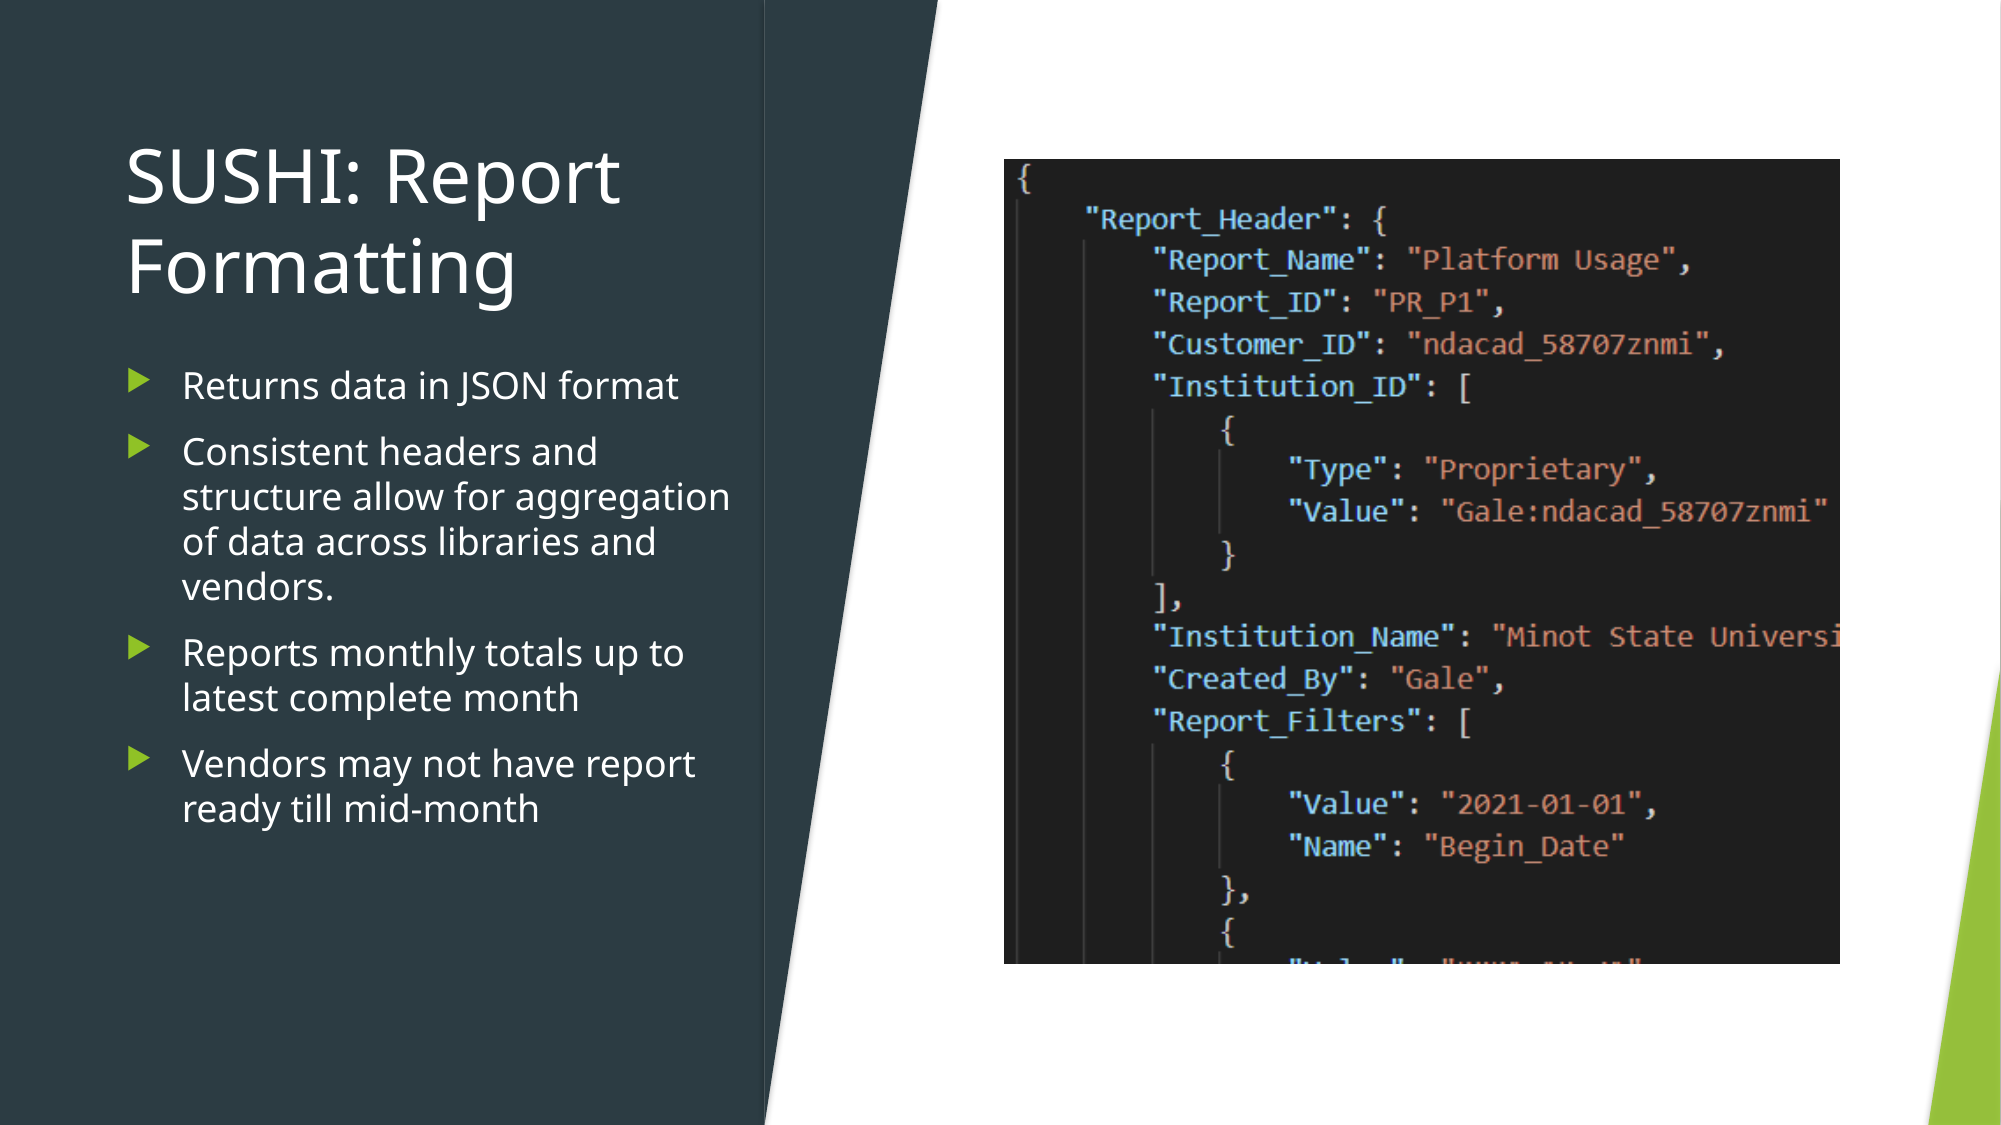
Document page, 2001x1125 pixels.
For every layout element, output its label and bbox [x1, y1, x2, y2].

list [1003, 158, 1841, 964]
text_box [0, 0, 2000, 1125]
